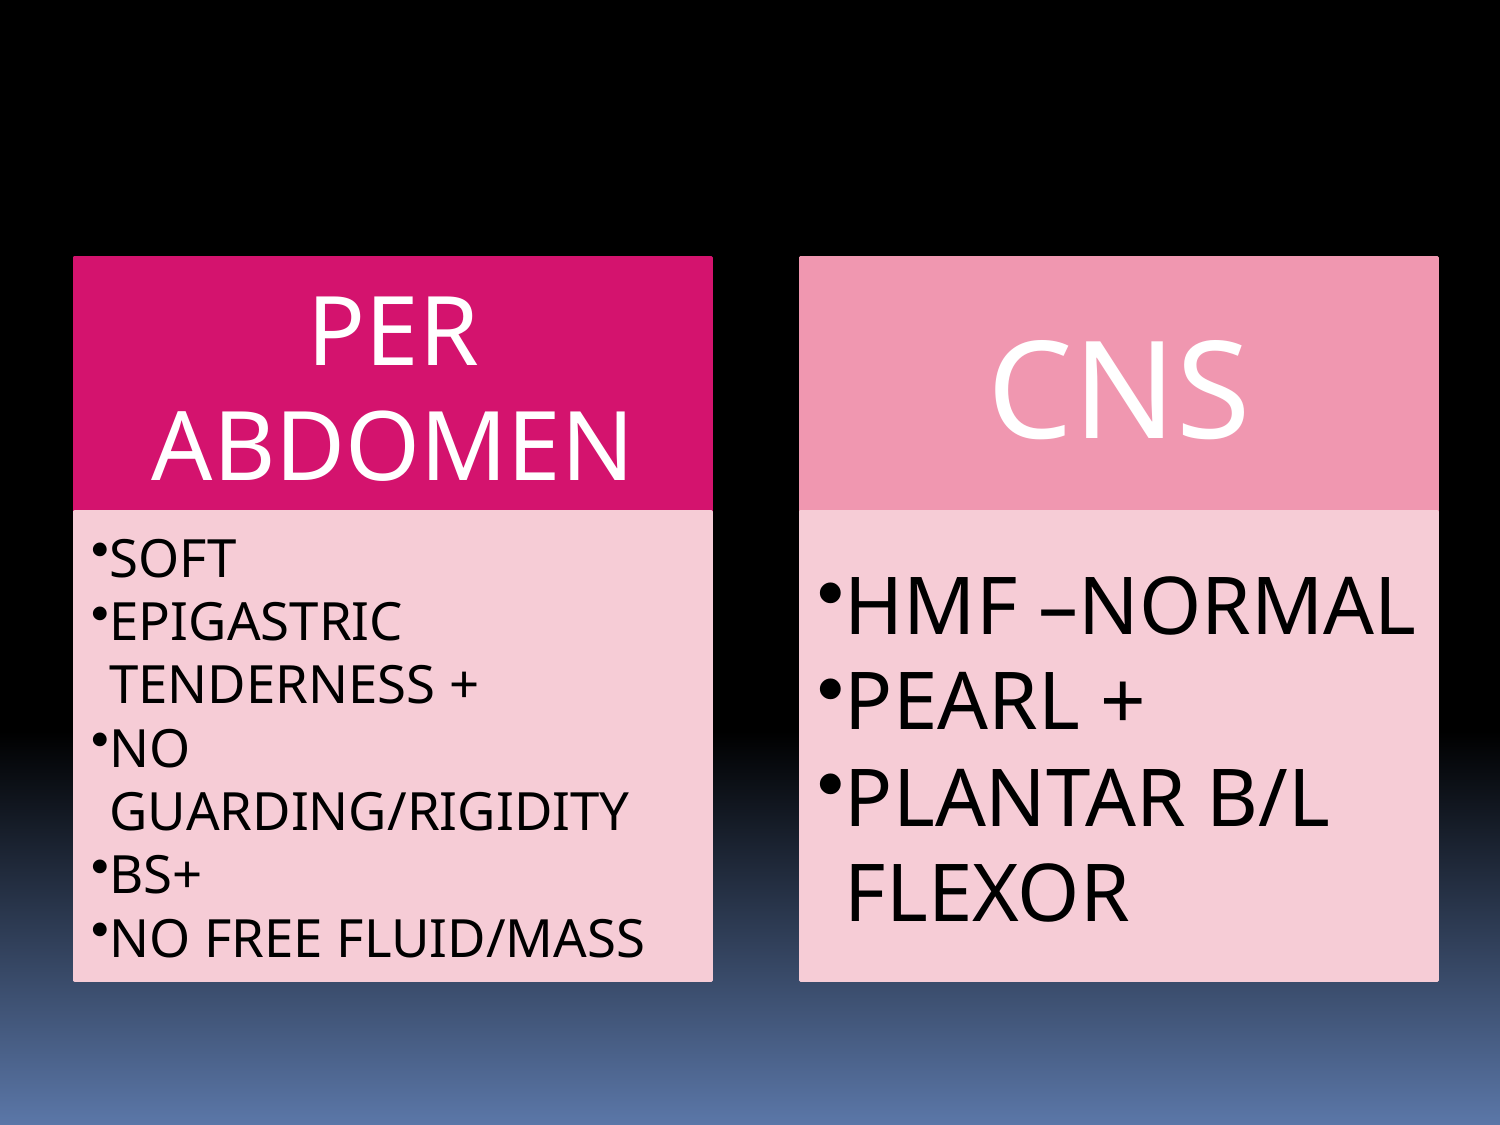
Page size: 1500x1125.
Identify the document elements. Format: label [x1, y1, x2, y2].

text_box [74, 112, 1438, 1125]
